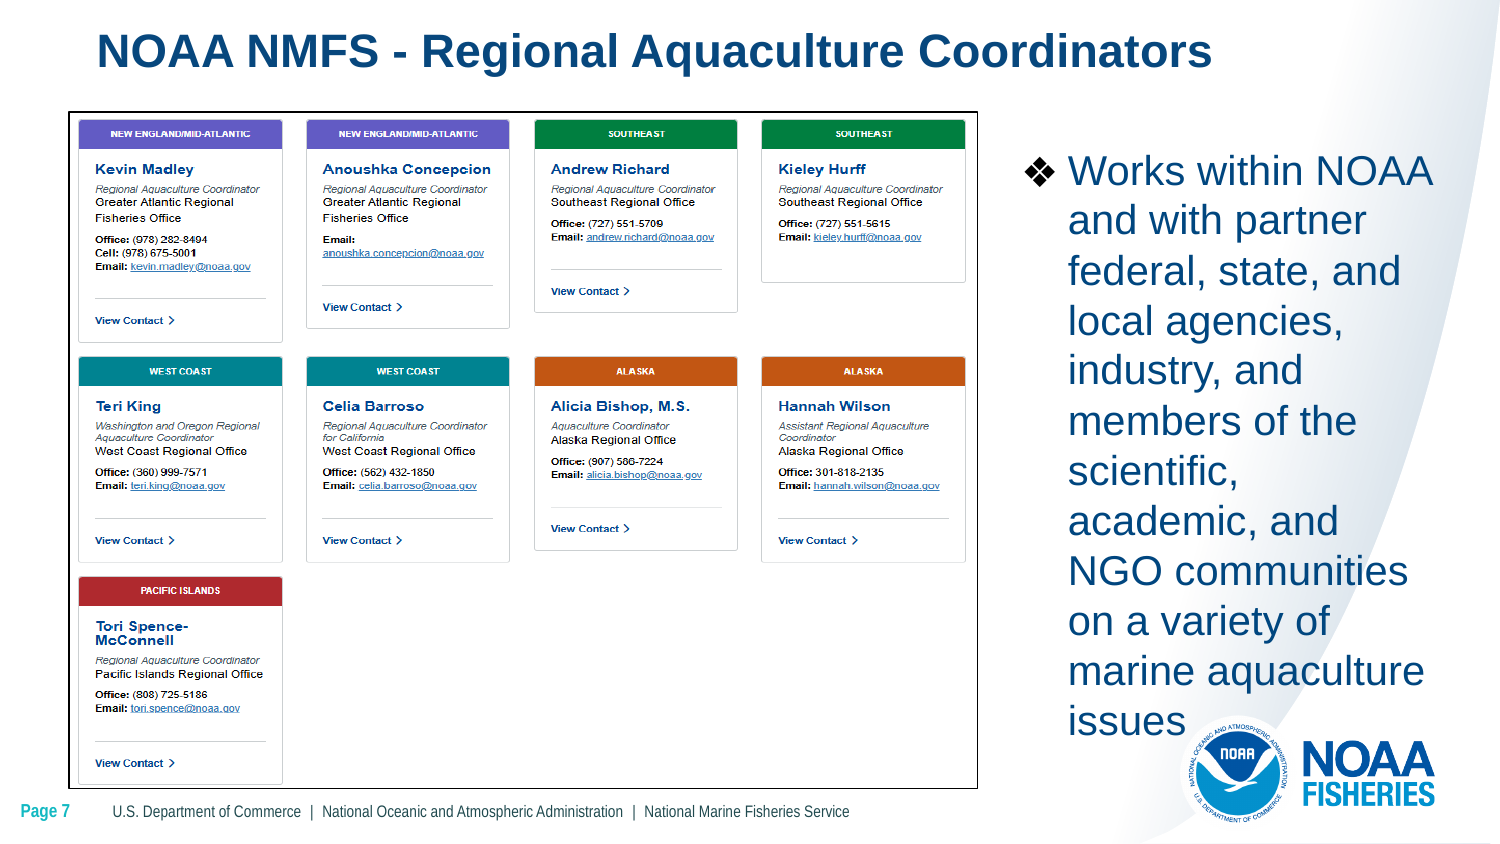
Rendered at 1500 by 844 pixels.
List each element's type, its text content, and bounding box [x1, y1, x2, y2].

picture [69, 112, 978, 788]
title NOAA NMFS - Regional Aquaculture Coordinators [96, 0, 1332, 135]
text_box Works within NOAA and with partner federal, state, and local agencies, industry, and members of the scientific, academic, and NGO communities on a variety of marine aquaculture issues [1009, 137, 1453, 755]
picture [1180, 755, 1435, 831]
picture [1425, 786, 1435, 795]
